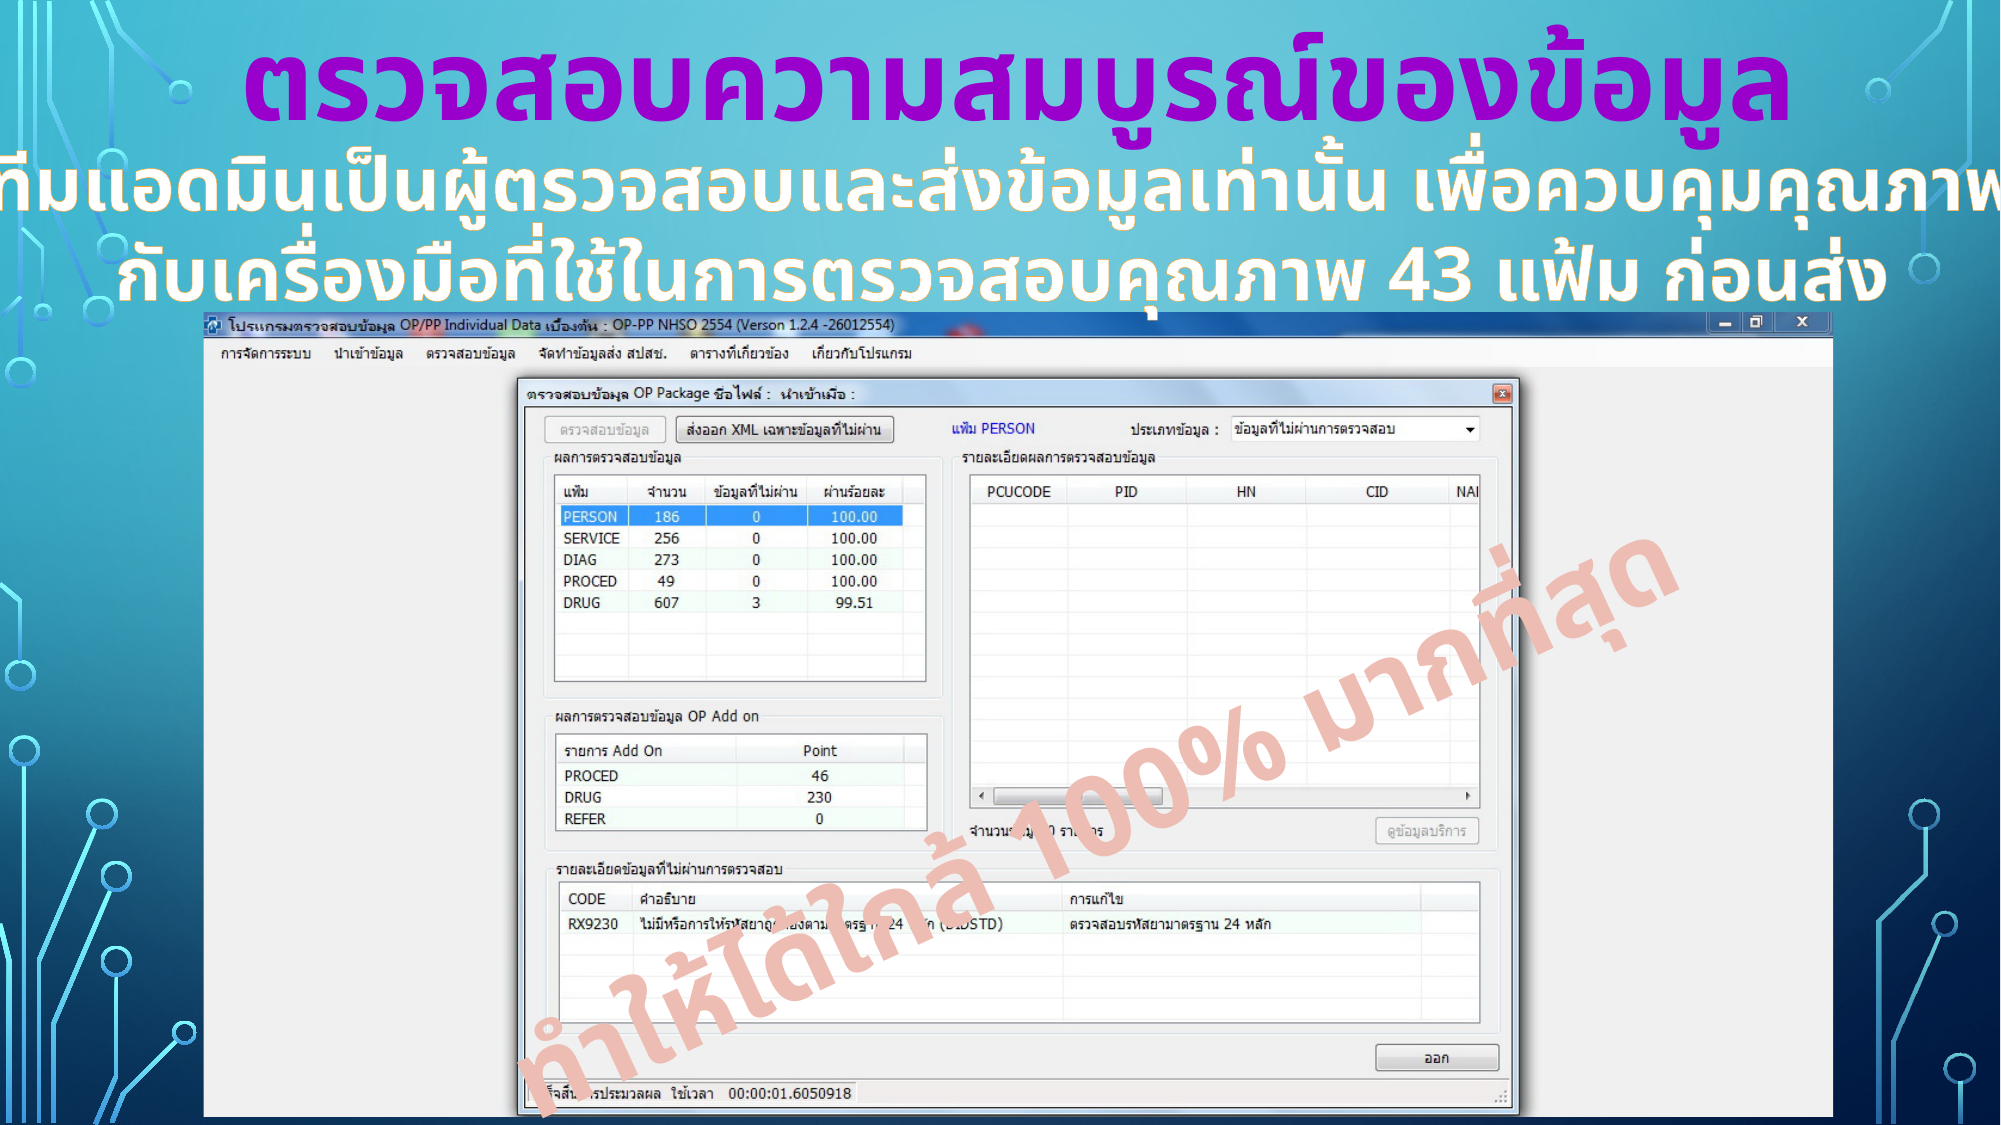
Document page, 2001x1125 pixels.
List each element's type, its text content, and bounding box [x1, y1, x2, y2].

picture [203, 312, 1834, 1117]
text_box ตรวจสอบความสมบูรณ์ของข้อมูล [225, 0, 1812, 128]
text_box ทำให้ได้ใกล้ 100% มากที่สุด [516, 1117, 619, 1125]
text_box ทีมแอดมินเป็นผู้ตรวจสอบและส่งข้อมูลเท่านั้น เพื่อควบคุมคุณภาพ กับเครื่องมือที่ใช้ในการตรวจสอบคุณภาพ 43 แฟ้ม ก่อนส่ง [0, 128, 2000, 323]
